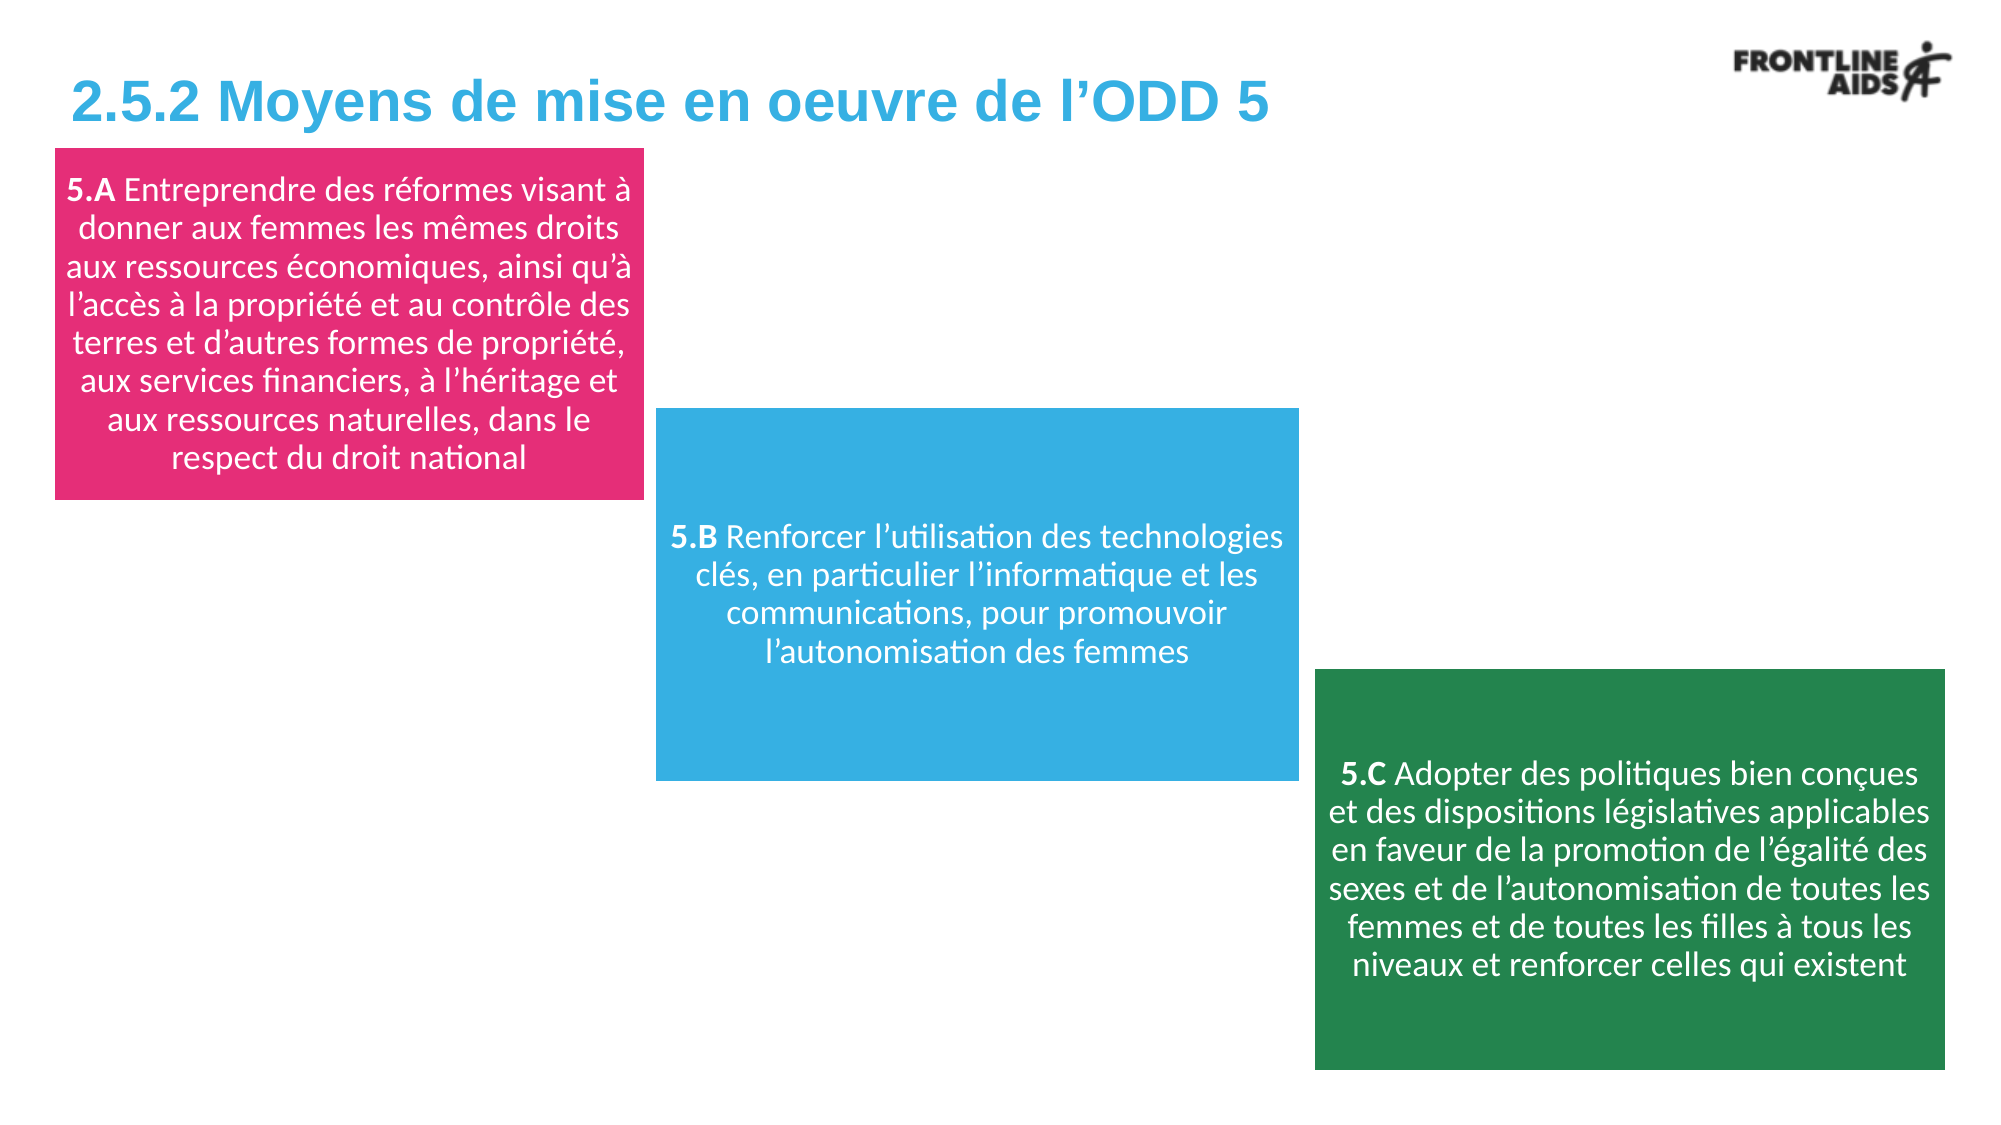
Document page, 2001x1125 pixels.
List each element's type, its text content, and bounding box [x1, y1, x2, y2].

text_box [53, 146, 1947, 1071]
title 2.5.2 Moyens de mise en oeuvre de l’ODD 5 [71, 71, 1774, 146]
